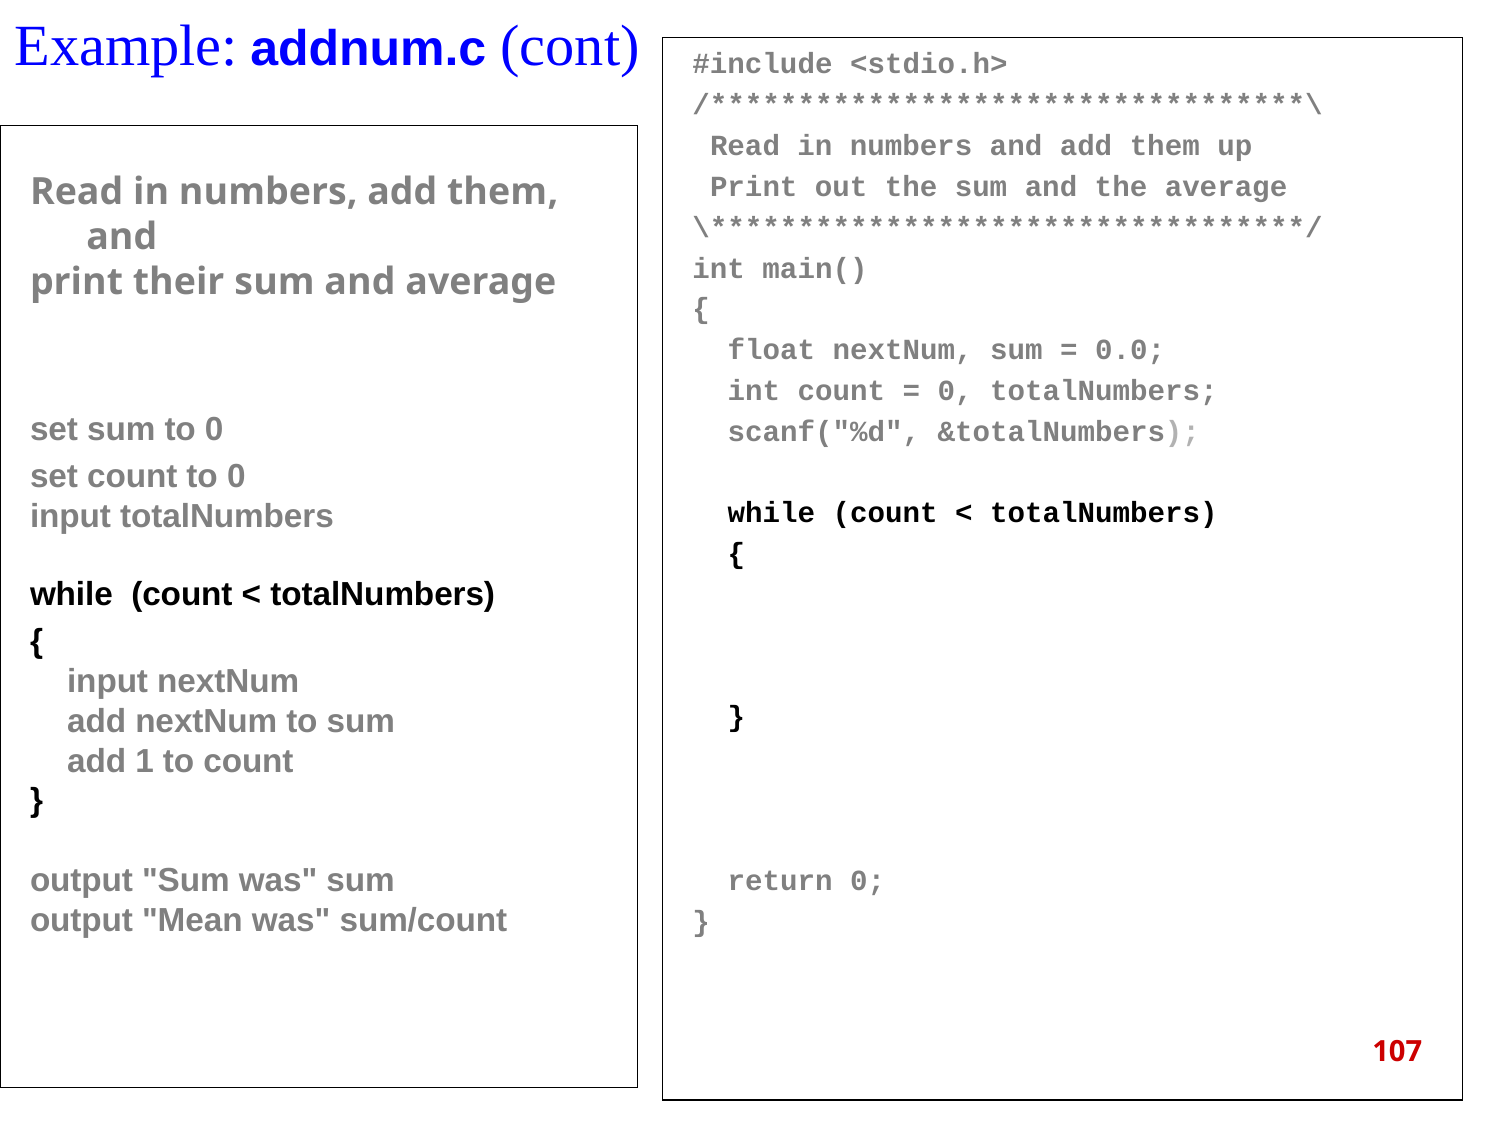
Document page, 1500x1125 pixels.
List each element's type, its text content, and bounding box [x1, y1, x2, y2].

text_box Example: addnum.c (cont) [0, 0, 657, 85]
list Read in numbers, add them, and print their sum and average set sum to 0 set count to 0 input totalNumbers while (count < totalNumbers) { input nextNum add nextNum to sum add 1 to count } output "Sum was" sum output "Mean was" sum/count [0, 125, 638, 1088]
text_box #include <stdio.h> /**********************************\ Read in numbers and add them up Print out the sum and the average \**********************************/ int main() { float nextNum, sum = 0.0; int count = 0, totalNumbers; scanf("%d", &totalNumbers); while (count < totalNumbers) { } return 0; } [662, 37, 1463, 1100]
